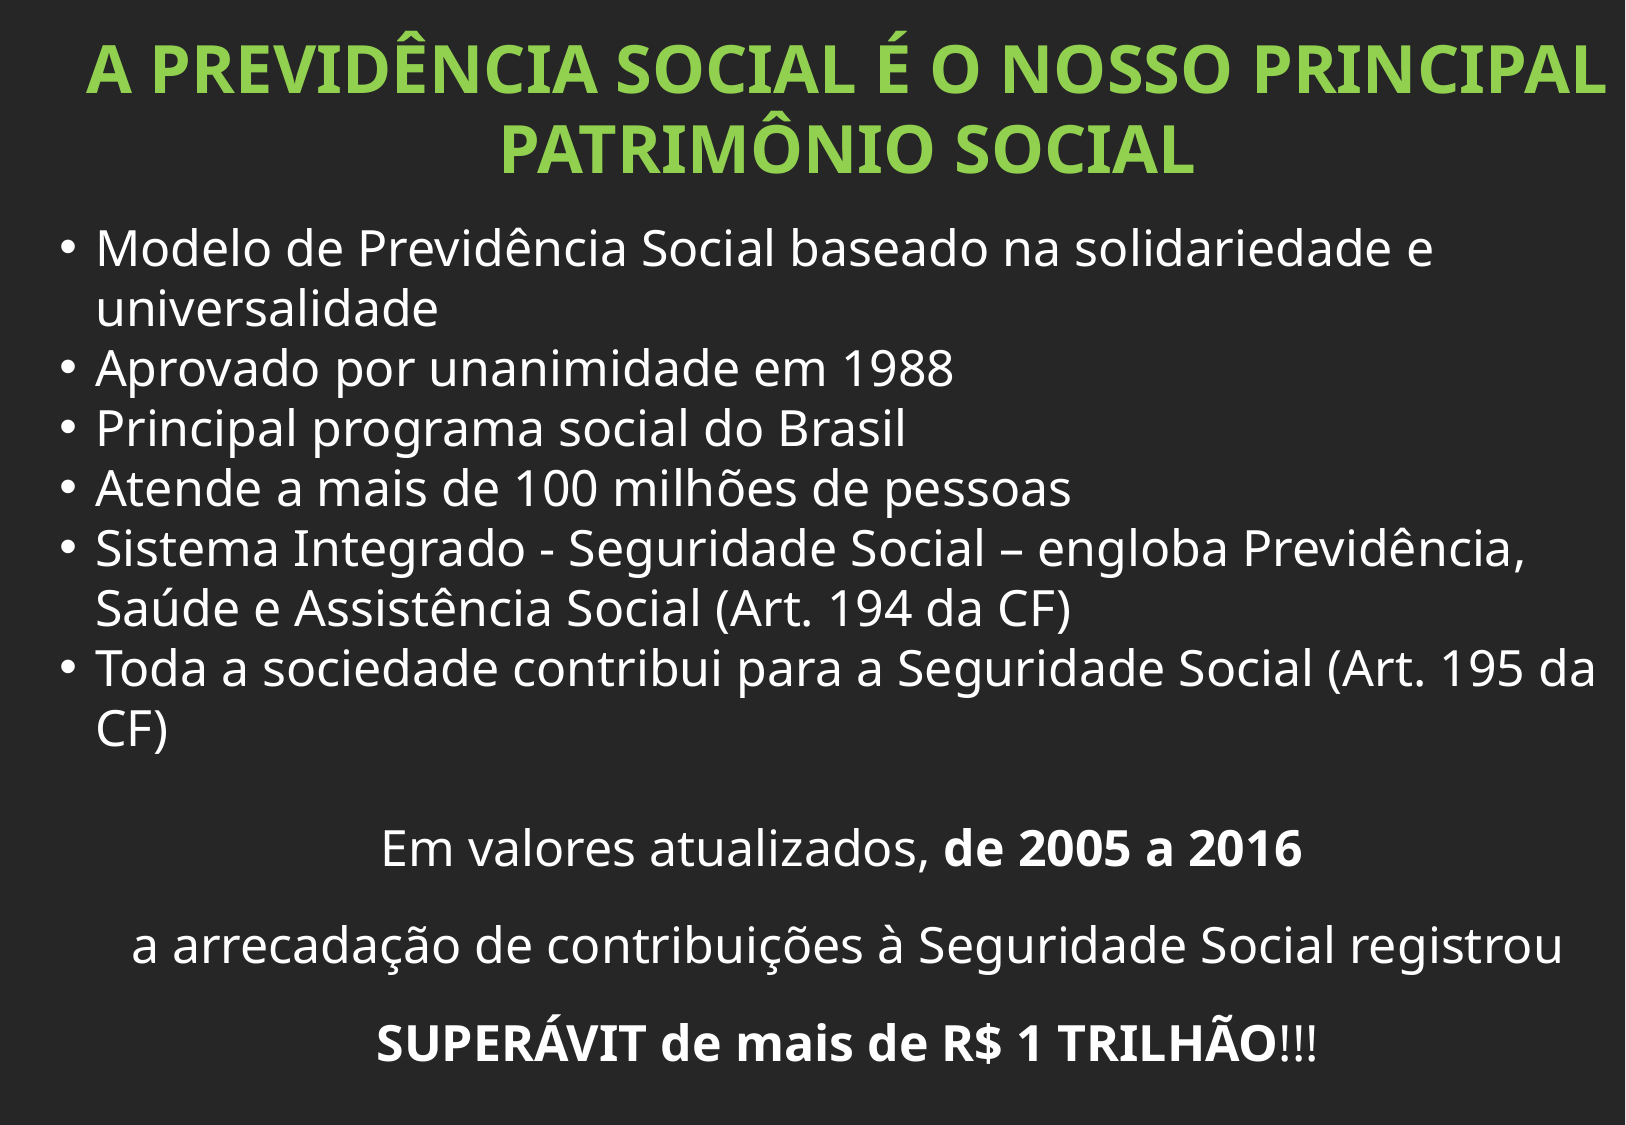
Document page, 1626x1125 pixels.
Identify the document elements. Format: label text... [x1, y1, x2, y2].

text_box A PREVIDÊNCIA SOCIAL É O NOSSO PRINCIPAL PATRIMÔNIO SOCIAL Modelo de Previdência Social baseado na solidariedade e universalidade Aprovado por unanimidade em 1988 Principal programa social do Brasil Atende a mais de 100 milhões de pessoas Sistema Integrado - Seguridade Social – engloba Previdência, Saúde e Assistência Social (Art. 194 da CF) Toda a sociedade contribui para a Seguridade Social (Art. 195 da CF) Em valores atualizados, de 2005 a 2016 a arrecadação de contribuições à Seguridade Social registrou SUPERÁVIT de mais de R$ 1 TRILHÃO!!! [44, 19, 1625, 1079]
